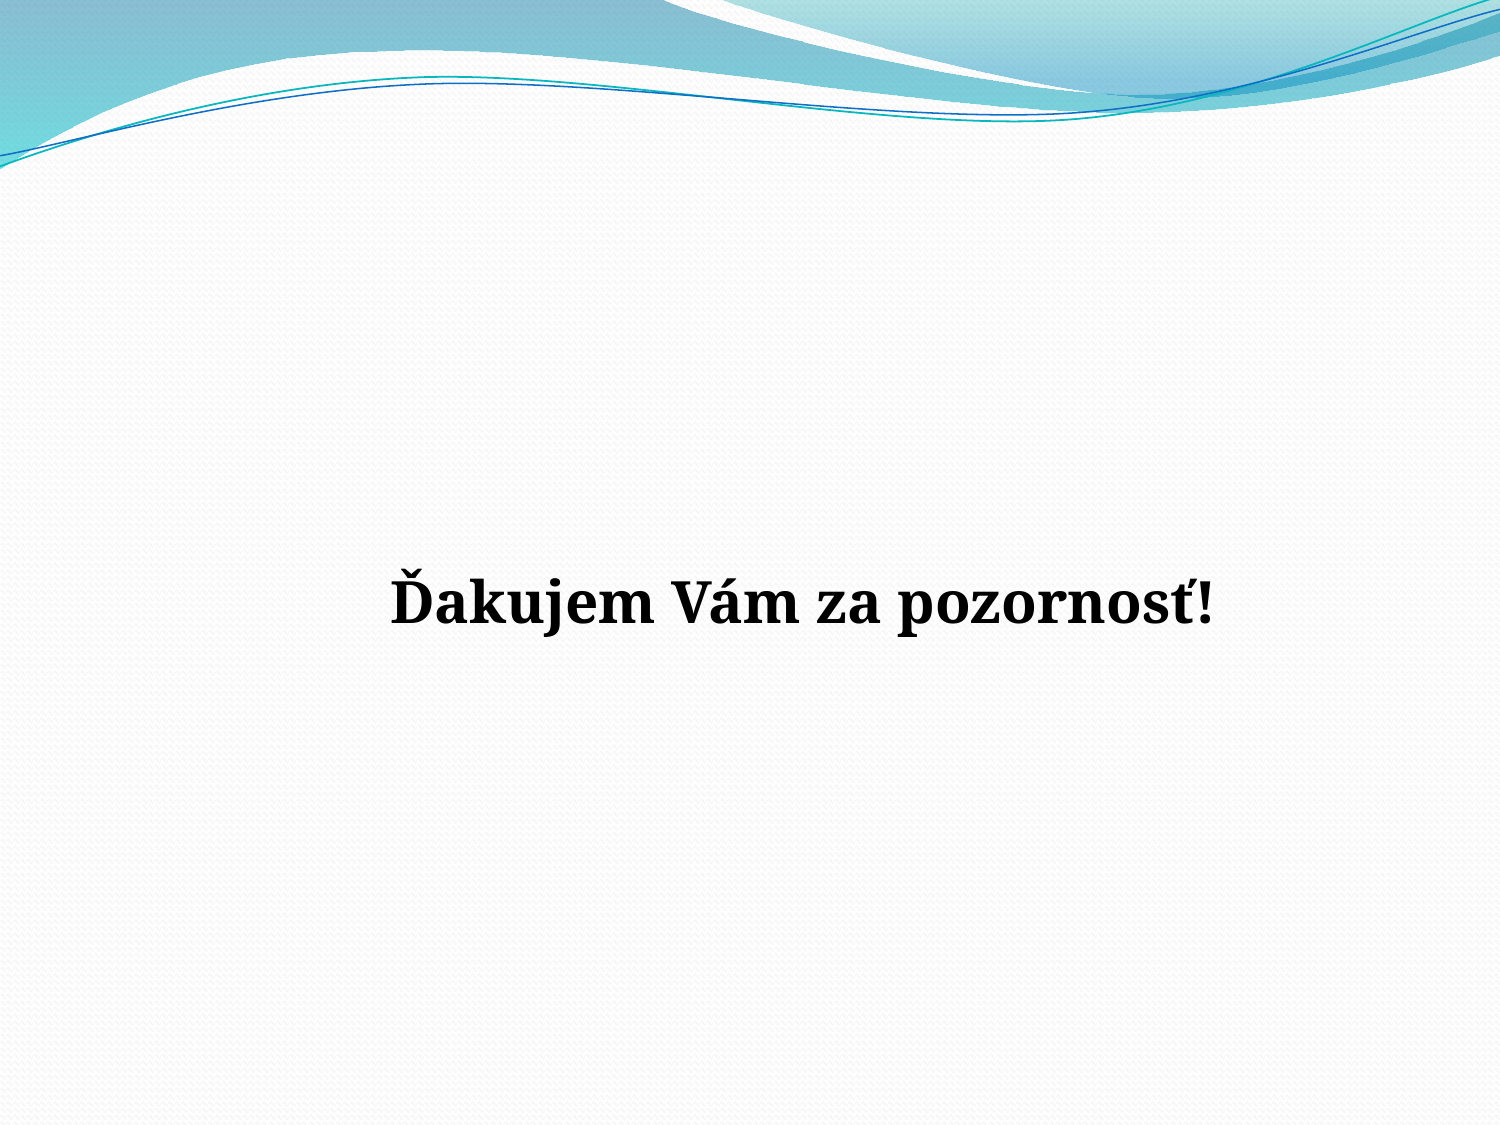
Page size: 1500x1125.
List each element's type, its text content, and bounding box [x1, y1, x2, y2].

list Ďakujem Vám za pozornosť! [75, 90, 1425, 1038]
